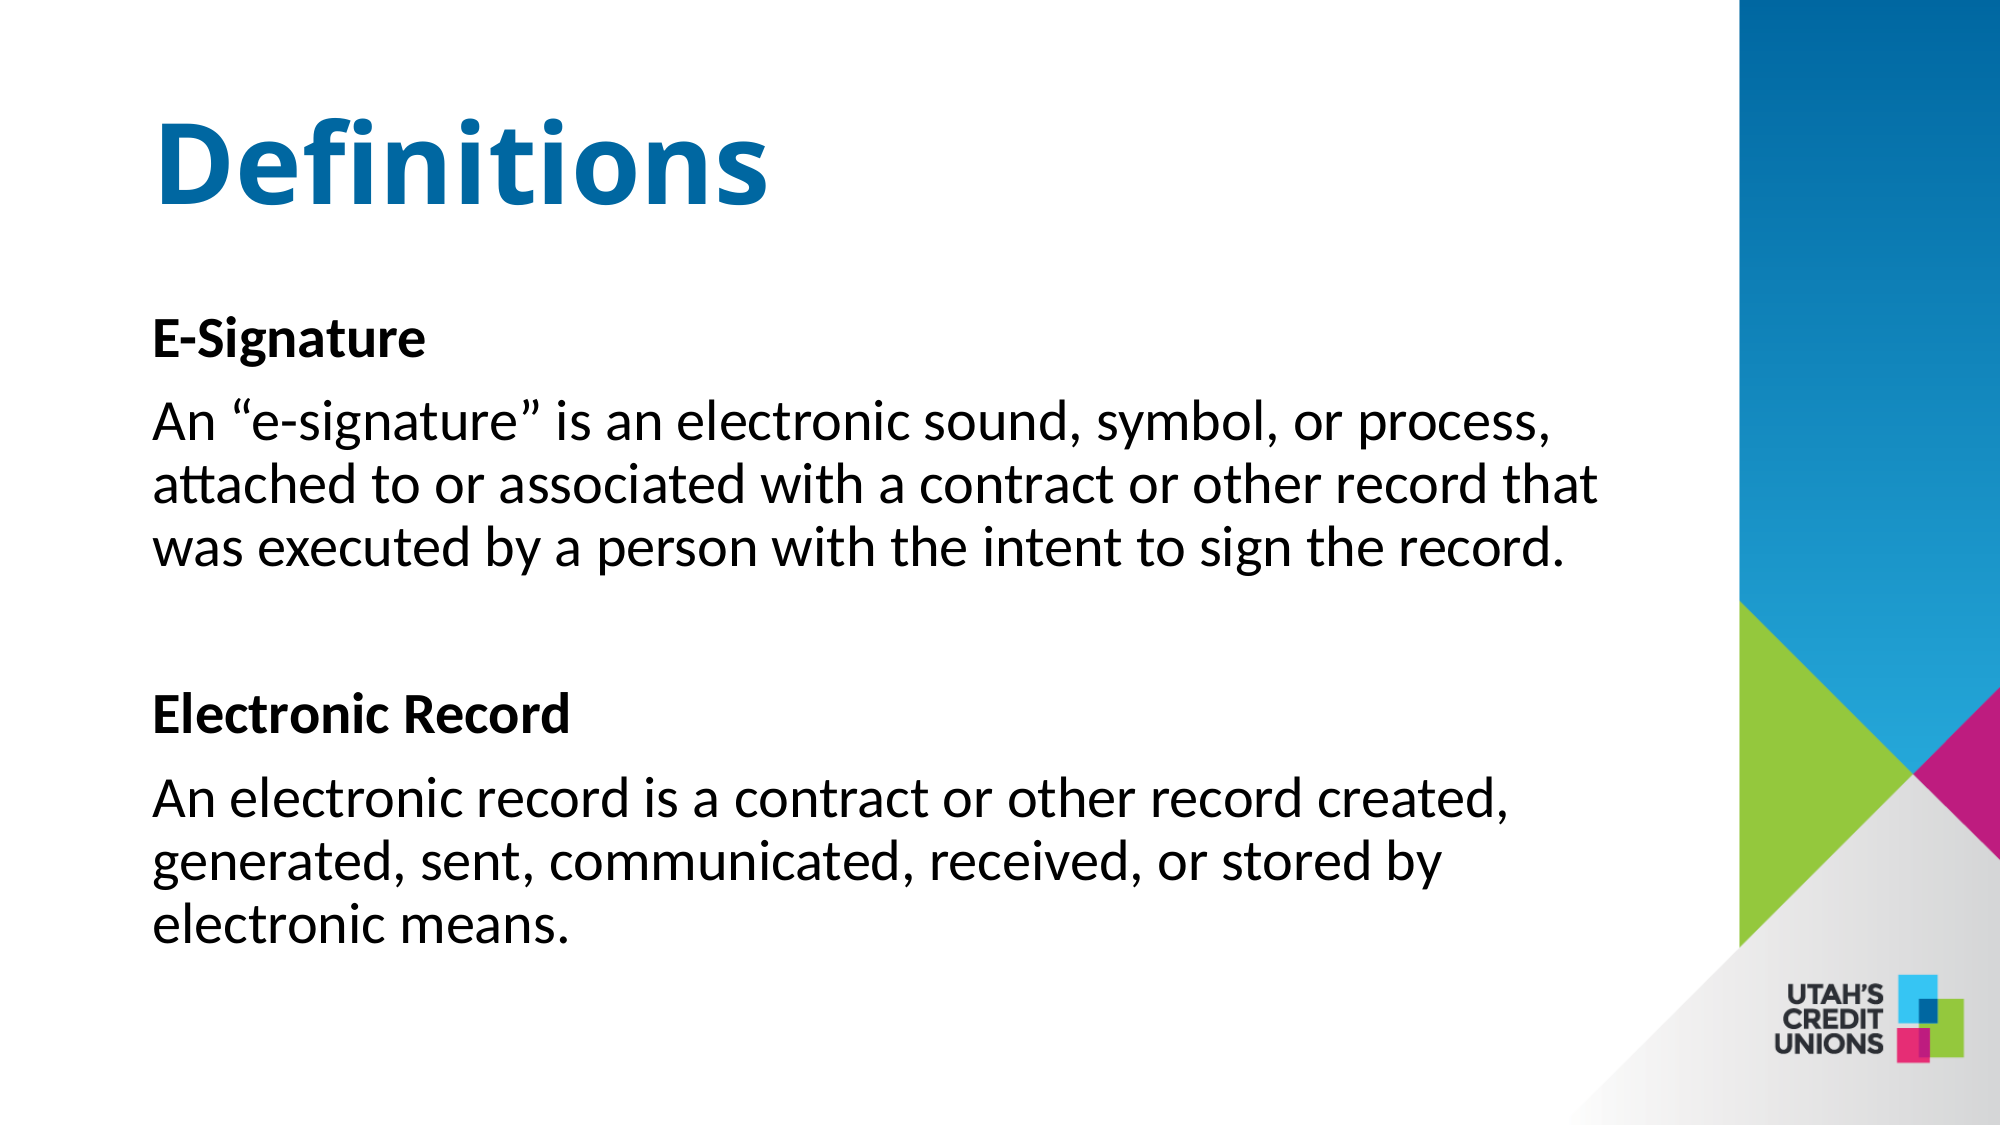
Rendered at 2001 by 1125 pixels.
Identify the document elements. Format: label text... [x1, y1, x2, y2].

list E-Signature An “e-signature” is an electronic sound, symbol, or process, attached to or associated with a contract or other record that was executed by a person with the intent to sign the record. Electronic Record An electronic record is a contract or other record created, generated, sent, communicated, received, or stored by electronic means. [137, 299, 1562, 1014]
picture [1562, 0, 2000, 1125]
title Definitions [137, 59, 1562, 278]
